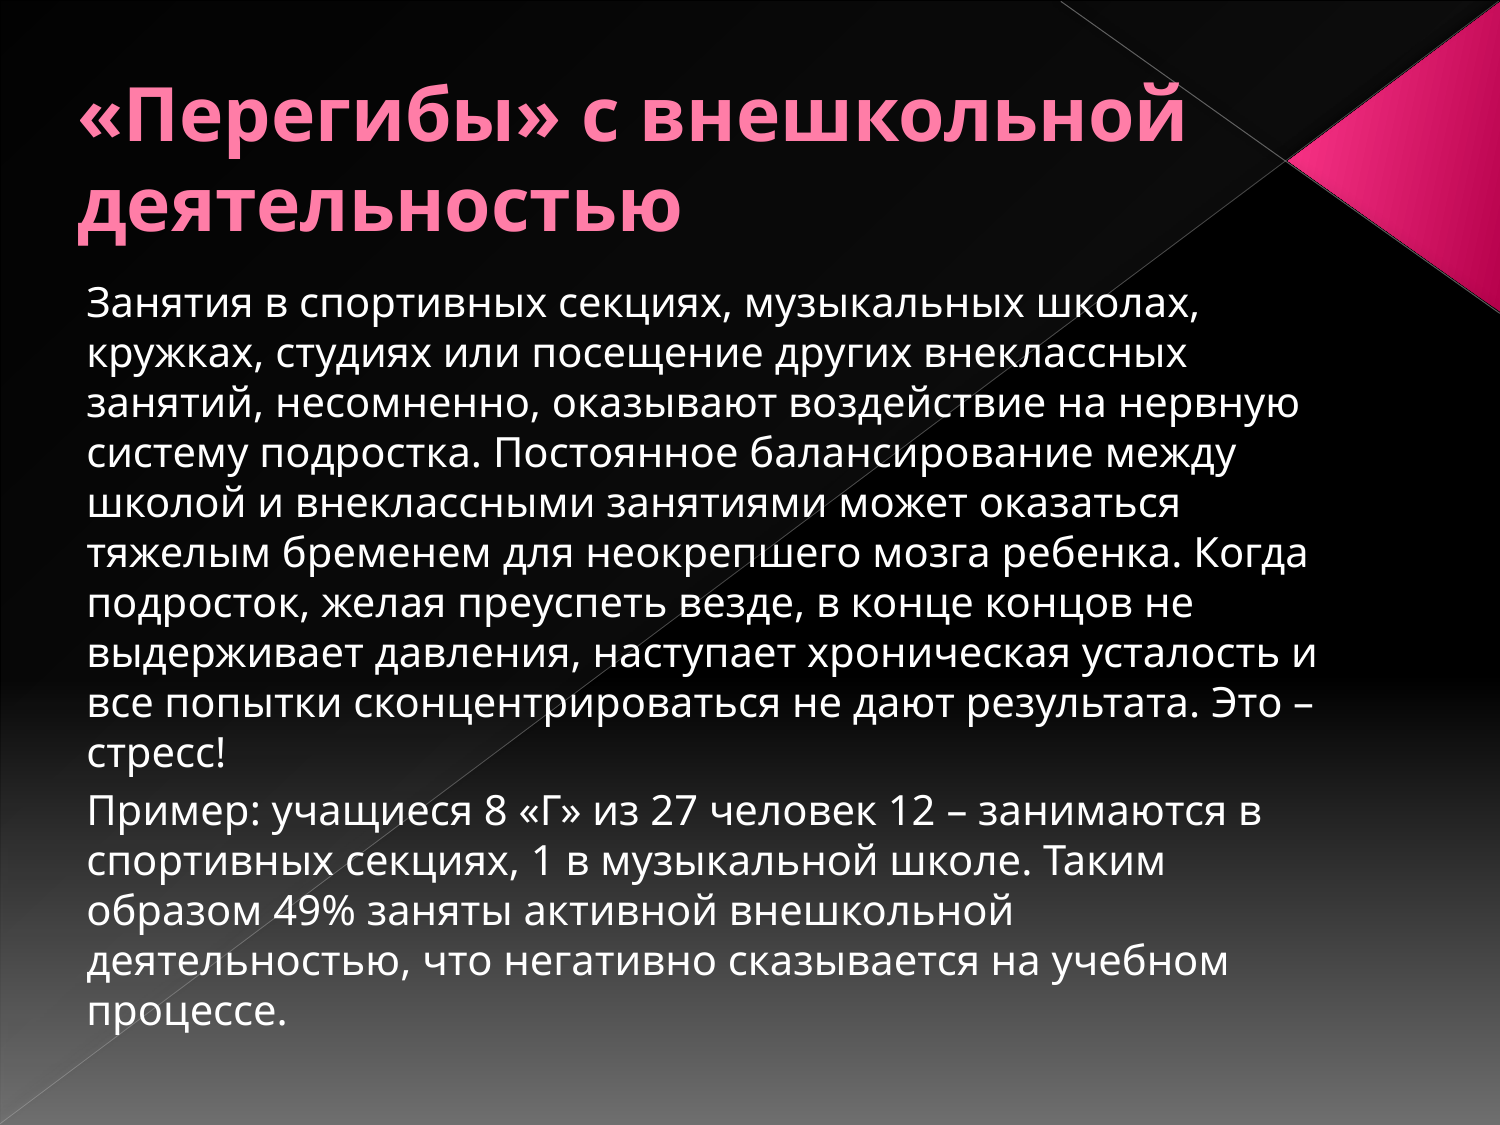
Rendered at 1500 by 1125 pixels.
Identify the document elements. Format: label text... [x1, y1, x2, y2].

list Занятия в спортивных секциях, музыкальных школах, кружках, студиях или посещение других внеклассных занятий, несомненно, оказывают воздействие на нервную систему подростка. Постоянное балансирование между школой и внеклассными занятиями может оказаться тяжелым бременем для неокрепшего мозга ребенка. Когда подросток, желая преуспеть везде, в конце концов не выдерживает давления, наступает хроническая усталость и все попытки сконцентрироваться не дают результата. Это – стресс! Пример: учащиеся 8 «Г» из 27 человек 12 – занимаются в спортивных секциях, 1 в музыкальной школе. Таким образом 49% заняты активной внешкольной деятельностью, что негативно сказывается на учебном процессе. [62, 267, 1353, 1024]
title «Перегибы» с внешкольной деятельностью [62, 44, 1250, 267]
